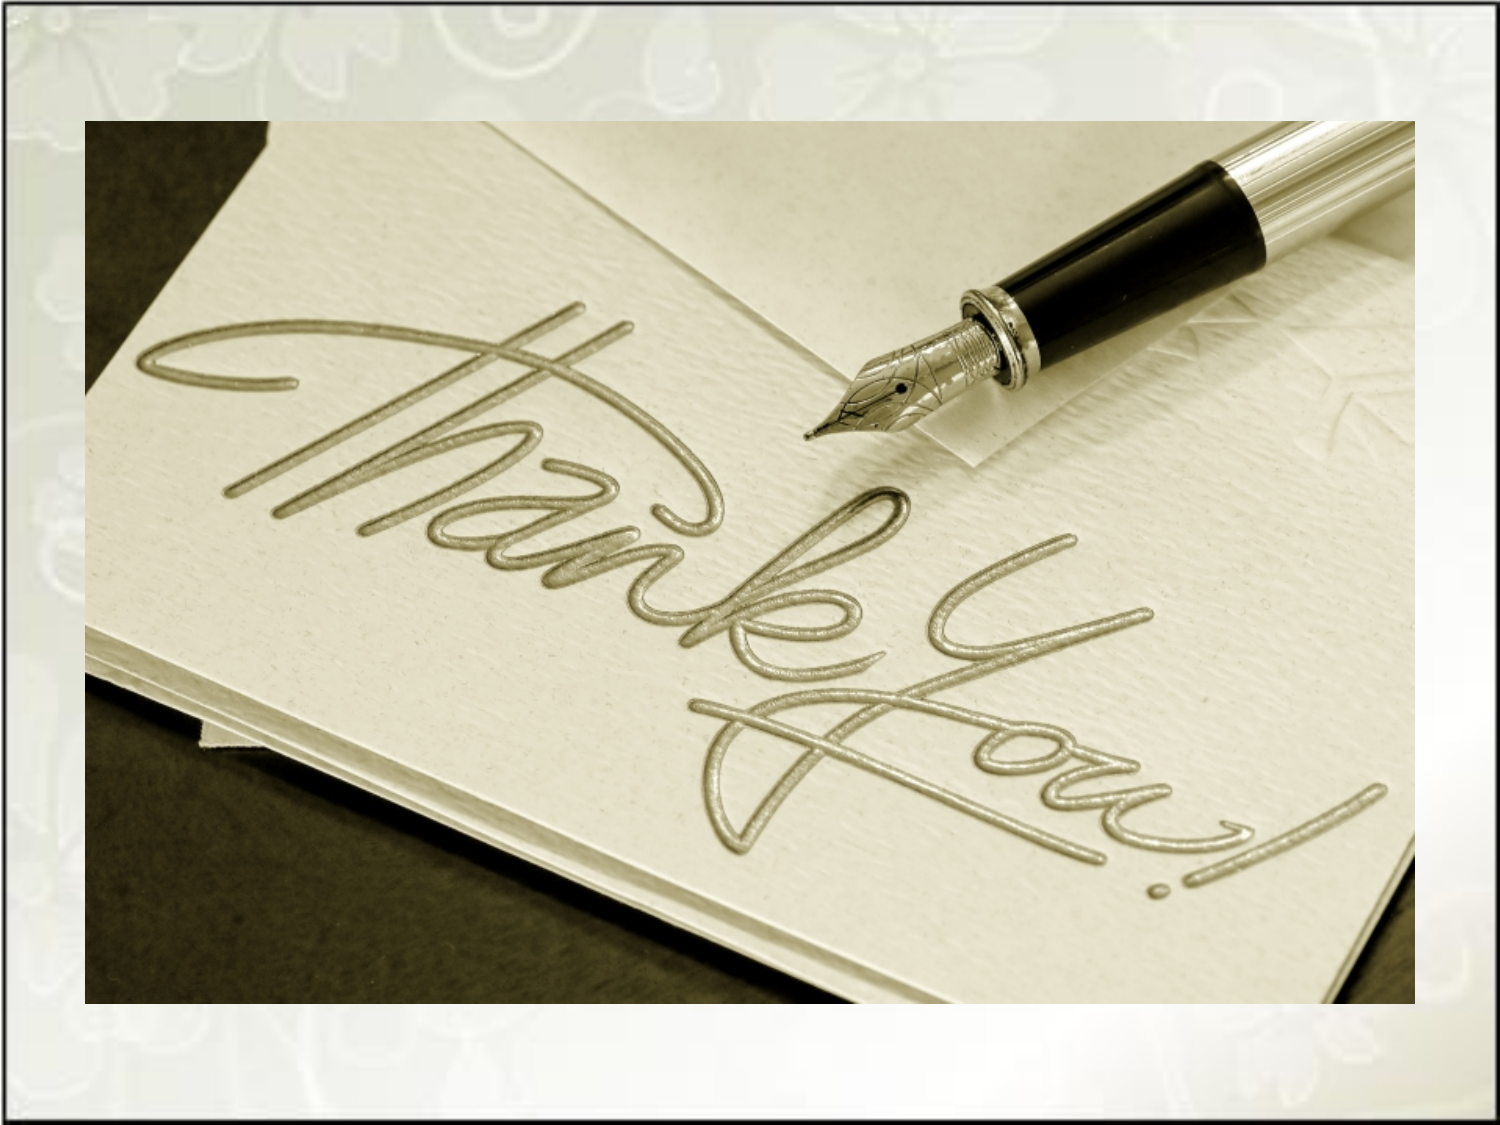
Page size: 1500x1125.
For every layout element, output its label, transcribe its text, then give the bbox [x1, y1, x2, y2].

title Thankyou [1418, 479, 1427, 668]
picture [0, 0, 1500, 1125]
title Thankyou [76, 479, 80, 668]
